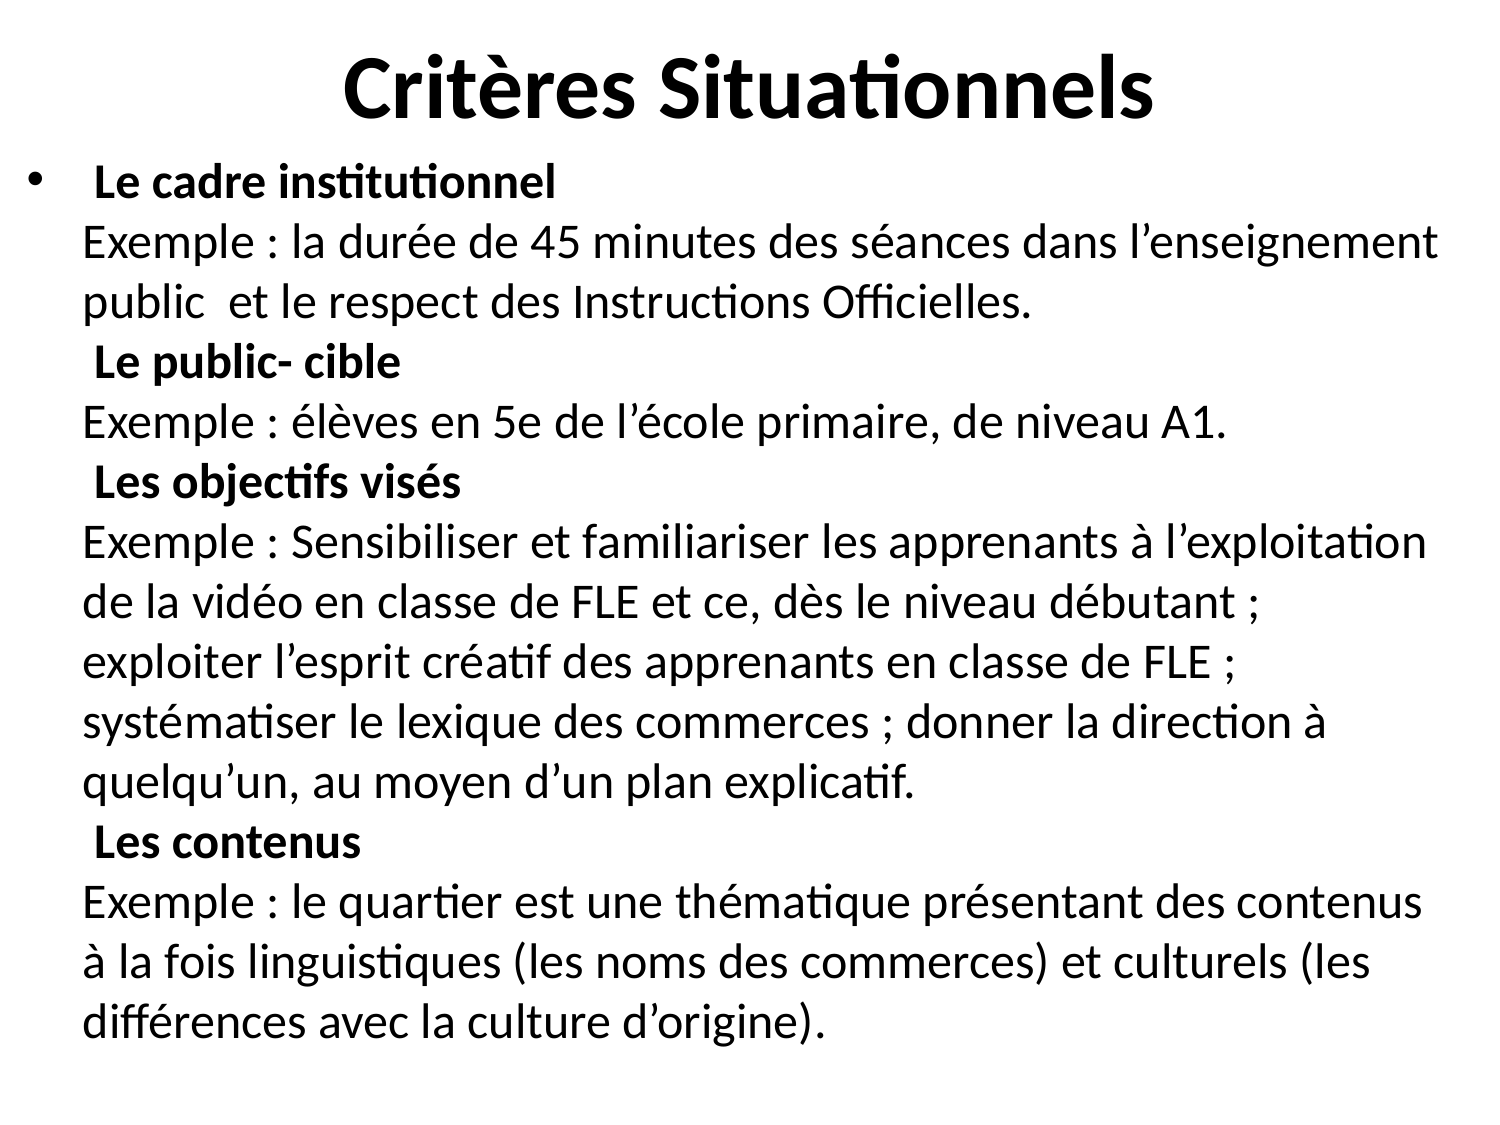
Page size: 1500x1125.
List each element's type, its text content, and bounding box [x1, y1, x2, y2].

list Le cadre institutionnel Exemple : la durée de 45 minutes des séances dans l’enseignement public et le respect des Instructions Officielles. Le public- cible Exemple : élèves en 5e de l’école primaire, de niveau A1. Les objectifs visés Exemple : Sensibiliser et familiariser les apprenants à l’exploitation de la vidéo en classe de FLE et ce, dès le niveau débutant ; exploiter l’esprit créatif des apprenants en classe de FLE ; systématiser le lexique des commerces ; donner la direction à quelqu’un, au moyen d’un plan explicatif. Les contenus Exemple : le quartier est une thématique présentant des contenus à la fois linguistiques (les noms des commerces) et culturels (les différences avec la culture d’origine). [11, 140, 1465, 945]
title Critères Situationnels [75, 0, 1425, 140]
